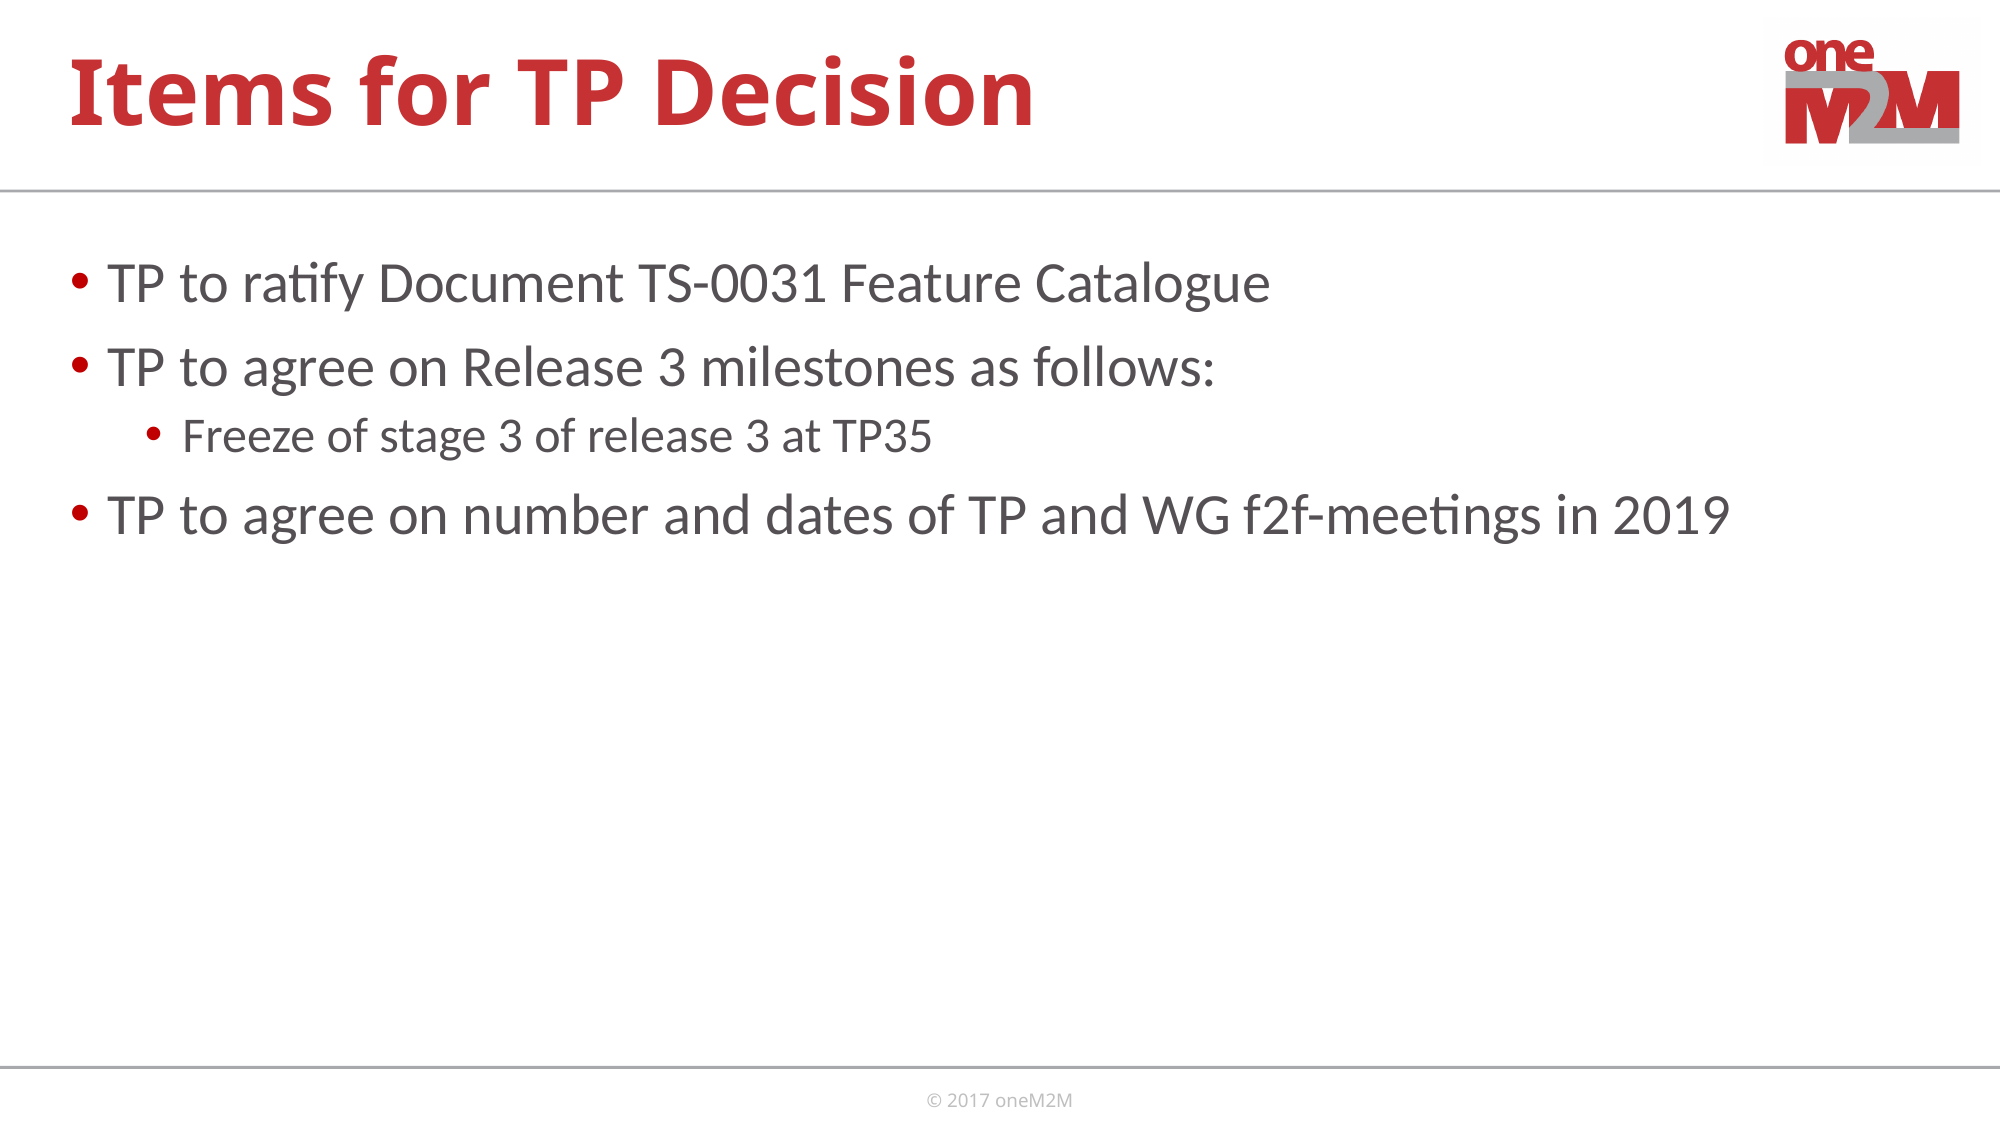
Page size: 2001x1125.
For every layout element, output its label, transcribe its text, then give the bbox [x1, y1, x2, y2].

title Items for TP Decision [54, 0, 1343, 193]
list TP to ratify Document TS-0031 Feature Catalogue TP to agree on Release 3 milestones as follows: Freeze of stage 3 of release 3 at TP35 TP to agree on number and dates of TP and WG f2f-meetings in 2019 [54, 245, 1941, 959]
picture [1763, 17, 1981, 166]
